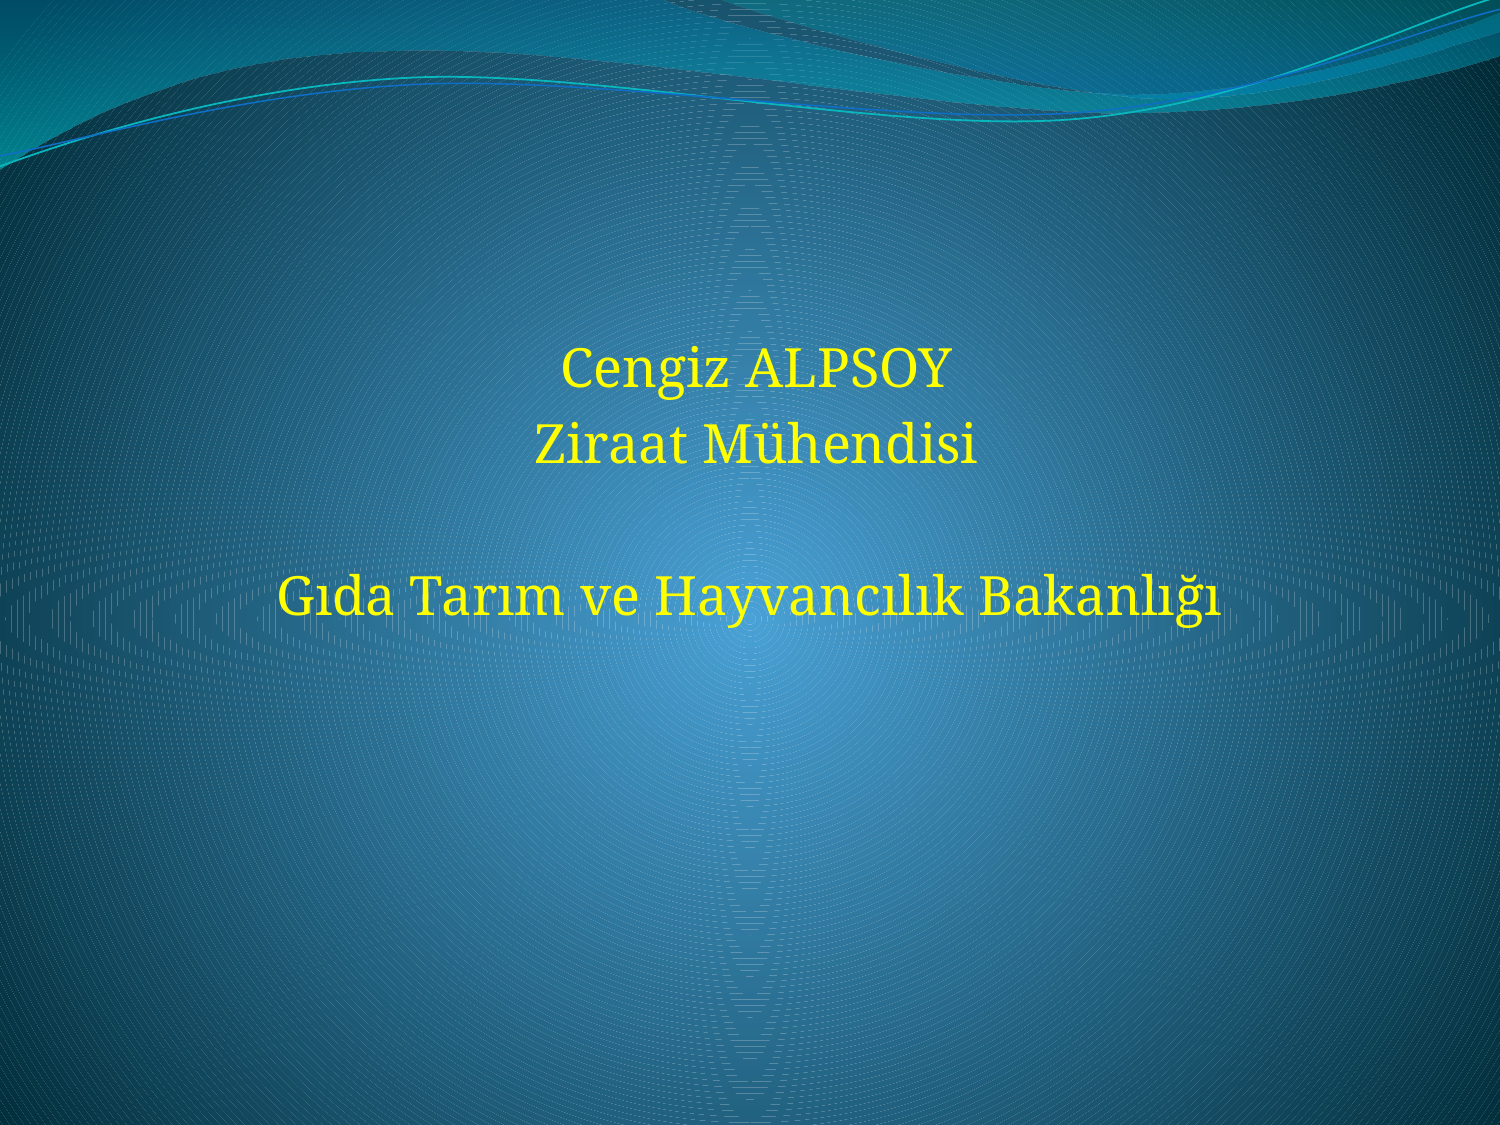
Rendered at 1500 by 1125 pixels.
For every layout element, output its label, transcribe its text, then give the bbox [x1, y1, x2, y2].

text_box [147, 89, 1377, 185]
subtitle Cengiz ALPSOY Ziraat Mühendisi Gıda Tarım ve Hayvancılık Bakanlığı [112, 326, 1412, 1083]
